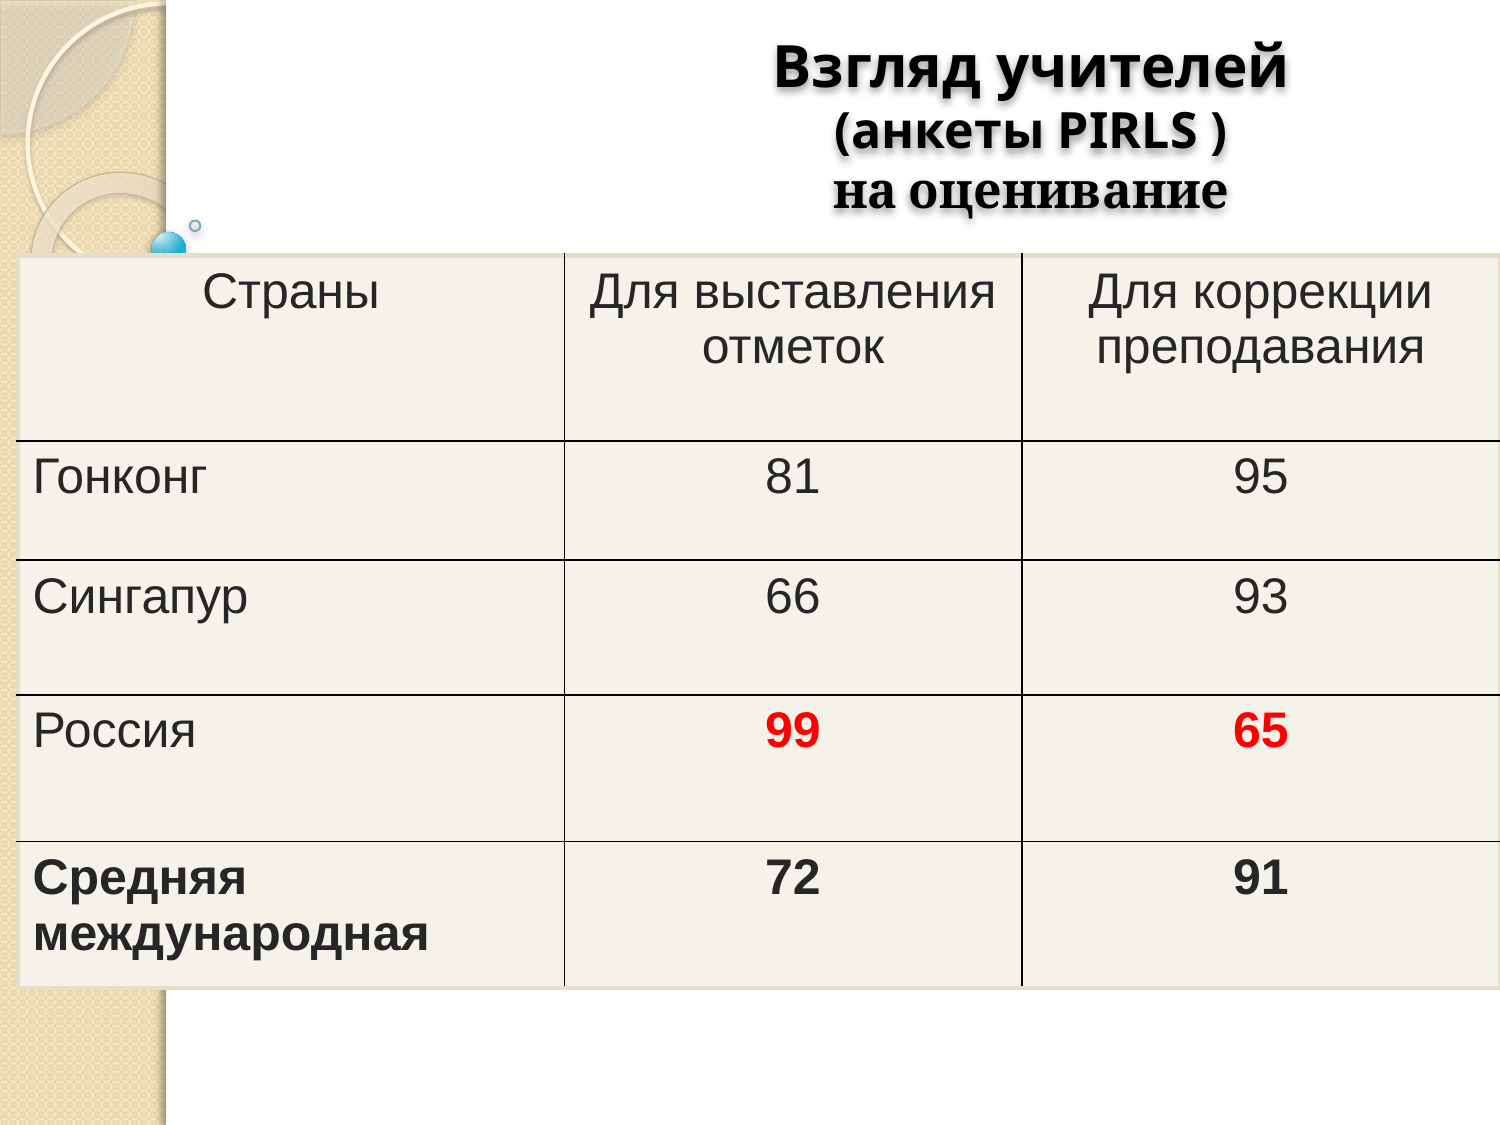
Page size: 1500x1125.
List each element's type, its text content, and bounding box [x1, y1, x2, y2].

table_cell 93 [1023, 561, 1498, 694]
table_header Для выставления отметок [565, 258, 1021, 440]
table_cell 99 [565, 696, 1021, 841]
table_header Страны [20, 258, 564, 440]
table_cell Россия [20, 696, 564, 841]
table_cell 72 [565, 842, 1021, 986]
table_cell 81 [565, 442, 1021, 559]
table_cell 65 [1023, 696, 1498, 841]
table_cell Сингапур [20, 561, 564, 694]
table_header Для коррекции преподавания [1023, 258, 1498, 440]
text_box Взгляд учителей (анкеты PIRLS ) на оценивание [562, 21, 1500, 227]
table_cell Гонконг [20, 442, 564, 559]
table_cell 91 [1023, 842, 1498, 986]
table_cell 95 [1023, 442, 1498, 559]
table_cell 66 [565, 561, 1021, 694]
table_cell Средняя международная [20, 842, 564, 986]
